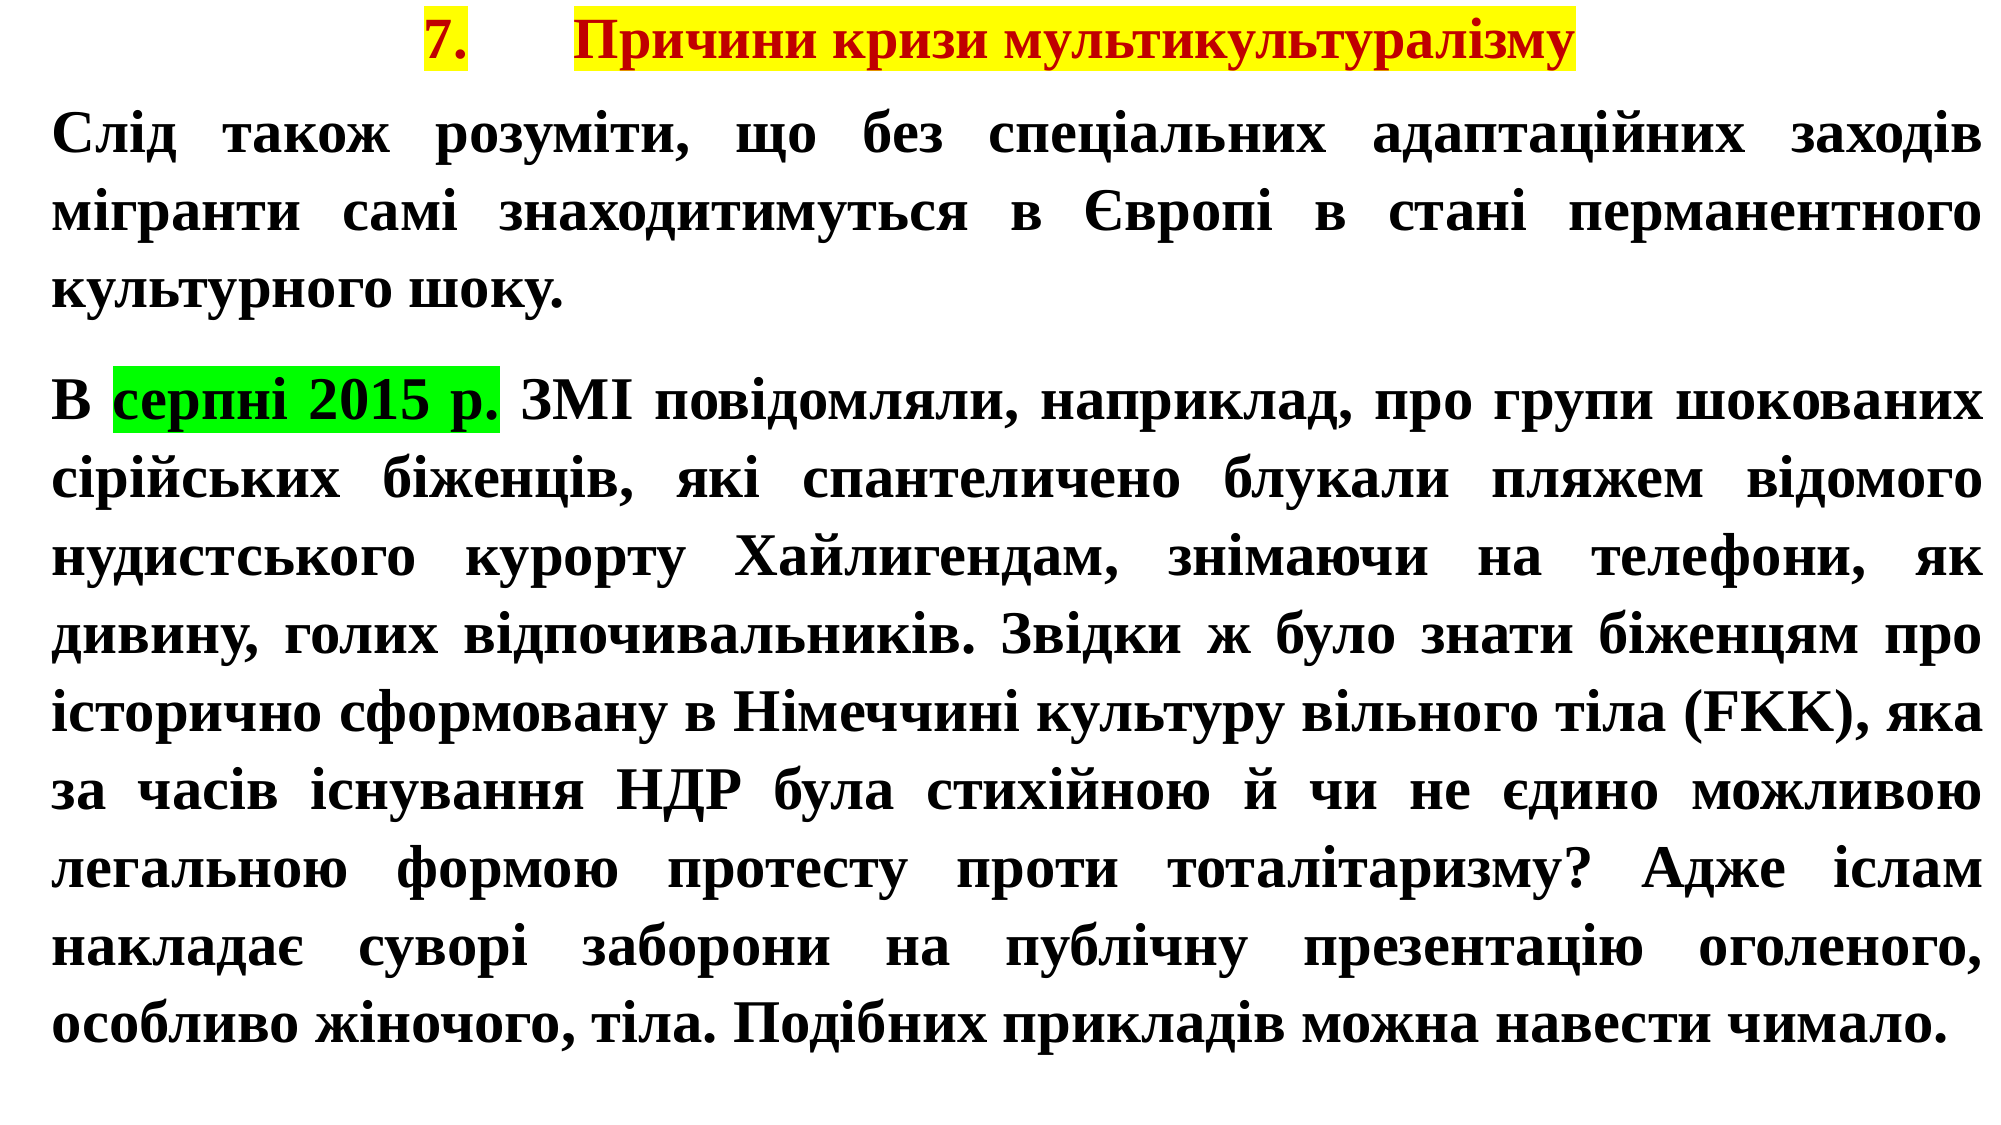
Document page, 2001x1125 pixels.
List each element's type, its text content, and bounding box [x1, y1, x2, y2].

title 7. Причини кризи мультикультуралізму [0, 0, 2000, 78]
list Слід також розуміти, що без спеціальних адаптаційних заходів мігранти самі знаходитимуться в Європі в стані перманентного культурного шоку. В серпні 2015 р. ЗМІ повідомляли, наприклад, про групи шокованих сірійських біженців, які спантеличено блукали пляжем відомого нудистського курорту Хайлигендам, знімаючи на телефони, як дивину, голих відпочивальників. Звідки ж було знати біженцям про історично сформовану в Німеччині культуру вільного тіла (FKK), яка за часів існування НДР була стихійною й чи не єдино можливою легальною формою протесту проти тоталітаризму? Адже іслам накладає суворі заборони на публічну презентацію оголеного, особливо жіночого, тіла. Подібних прикладів можна навести чимало. [0, 78, 2000, 1125]
